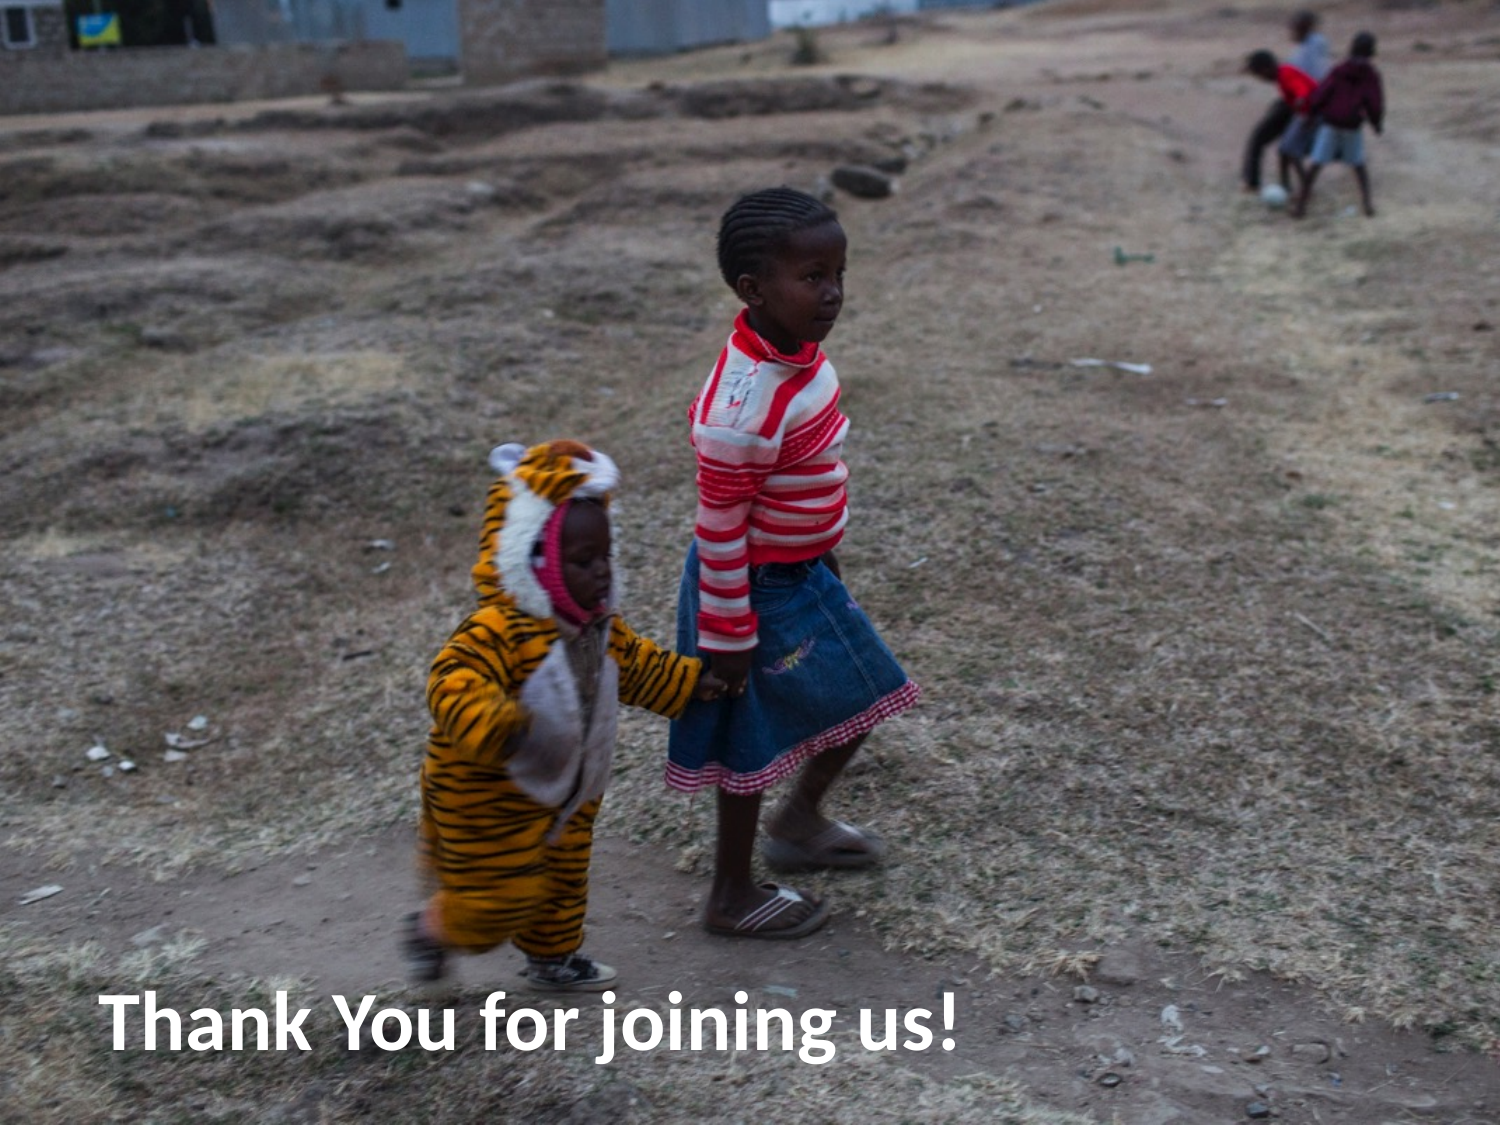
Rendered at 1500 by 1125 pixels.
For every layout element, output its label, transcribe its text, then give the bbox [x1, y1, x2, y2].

picture [0, 0, 1500, 1125]
text_box Thank You for joining us! [84, 959, 979, 1076]
